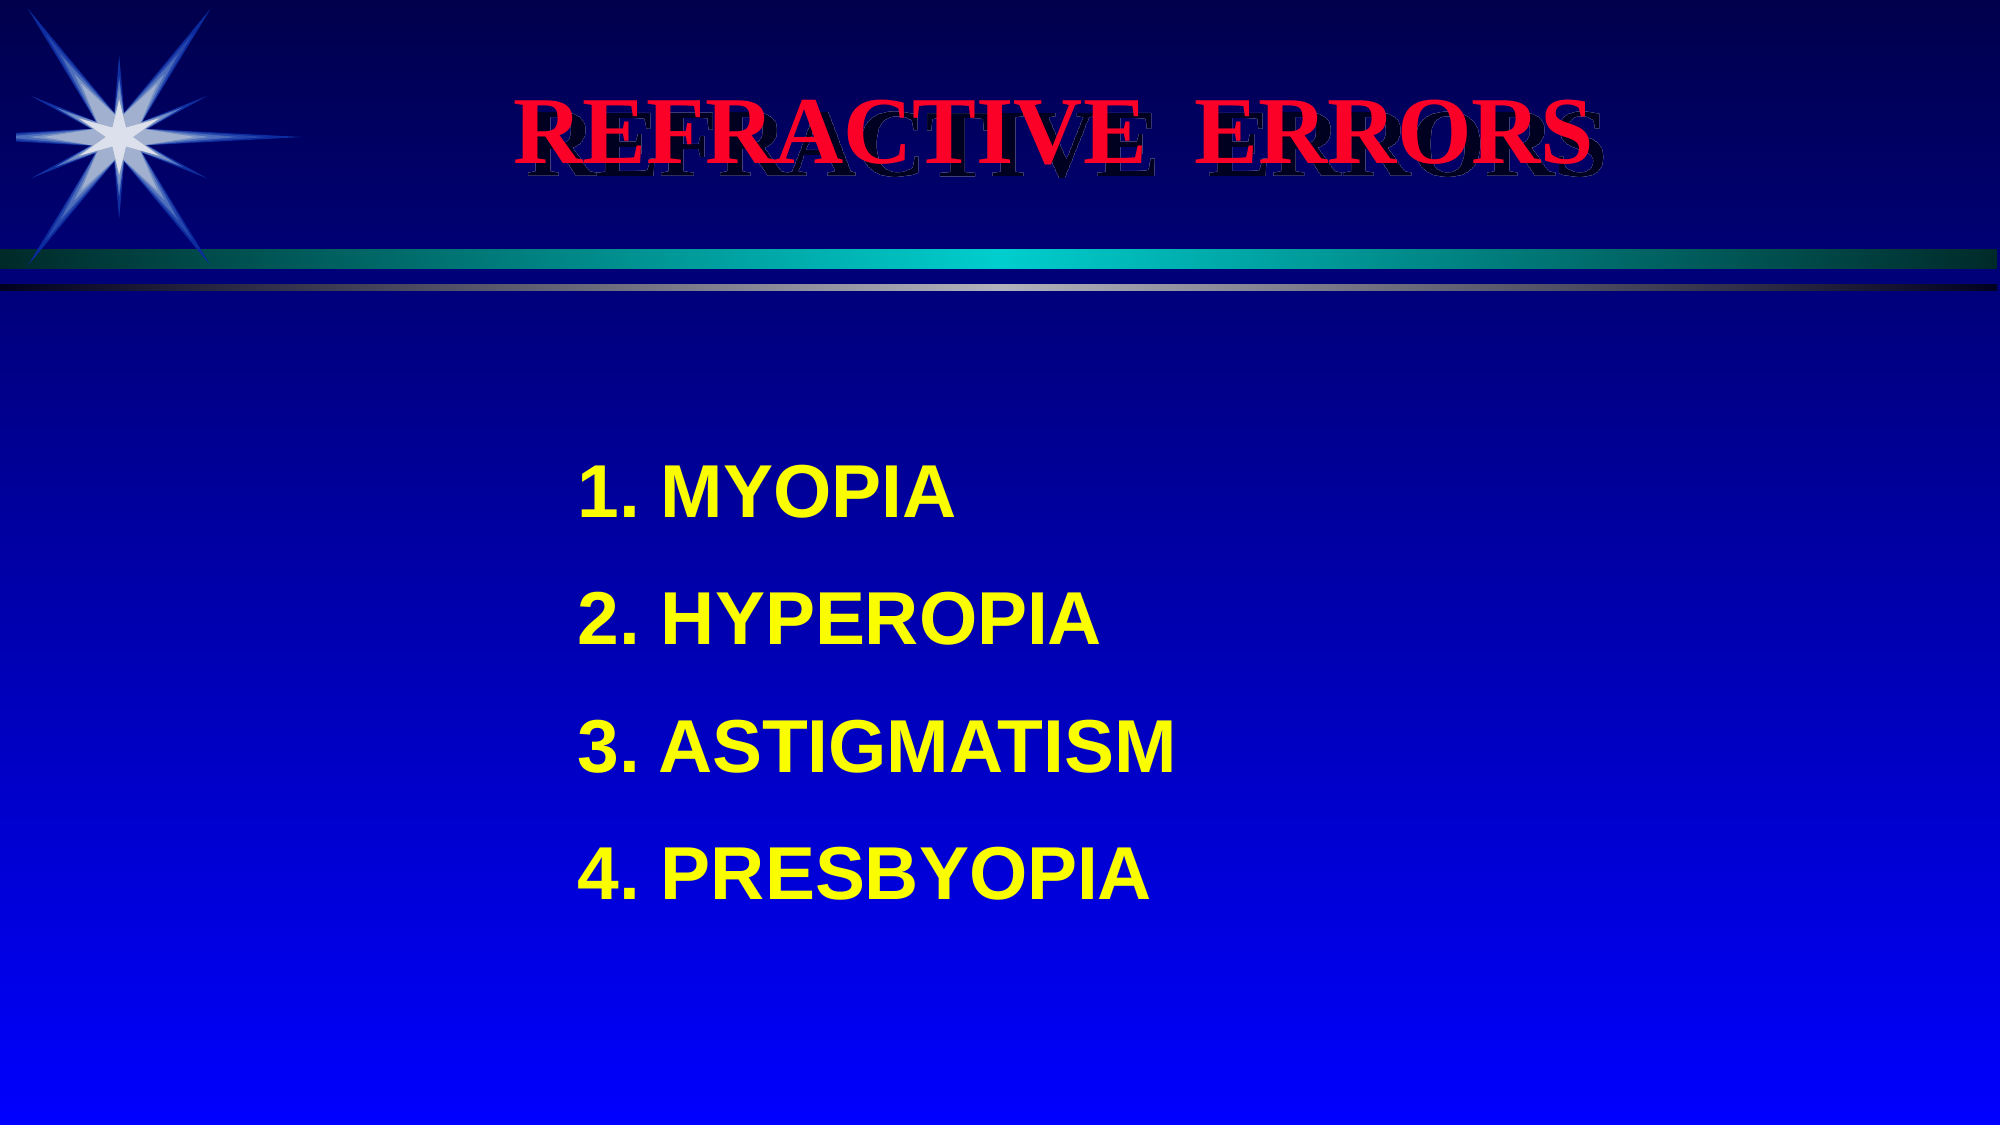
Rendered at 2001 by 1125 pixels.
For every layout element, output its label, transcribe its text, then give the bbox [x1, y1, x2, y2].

text_box REFRACTIVE ERRORS [336, 31, 1772, 219]
text_box 1. MYOPIA 2. HYPEROPIA 3. ASTIGMATISM 4. PRESBYOPIA [562, 412, 1326, 913]
text_box [282, 387, 1786, 1103]
